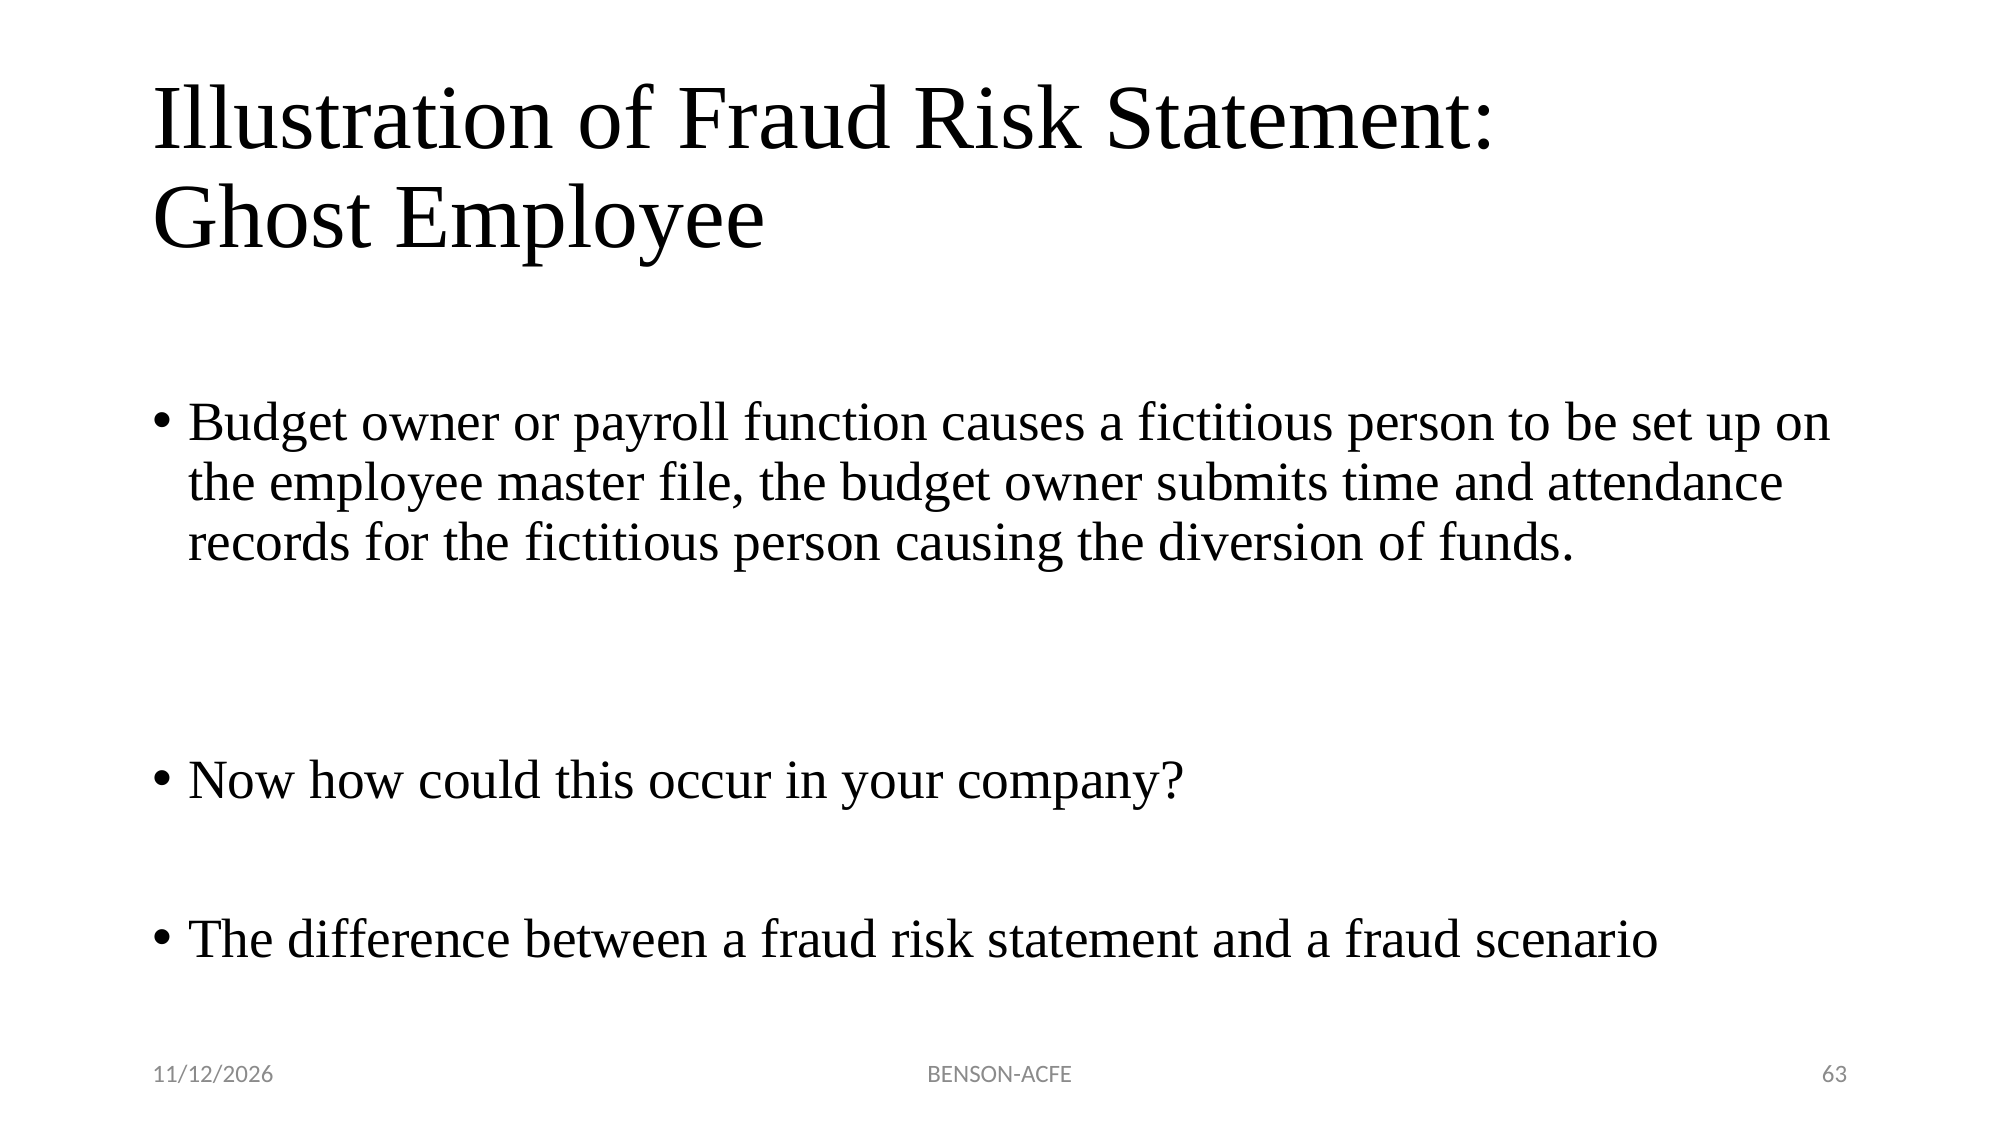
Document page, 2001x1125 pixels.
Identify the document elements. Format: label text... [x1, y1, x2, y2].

list Budget owner or payroll function causes a fictitious person to be set up on the employee master file, the budget owner submits time and attendance records for the fictitious person causing the diversion of funds. Now how could this occur in your company? The difference between a fraud risk statement and a fraud scenario [137, 299, 1863, 1014]
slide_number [137, 1042, 588, 1103]
slide_number 63 [1412, 1042, 1863, 1103]
footer BENSON-ACFE [662, 1042, 1338, 1103]
title Illustration of Fraud Risk Statement: Ghost Employee [137, 59, 1863, 278]
